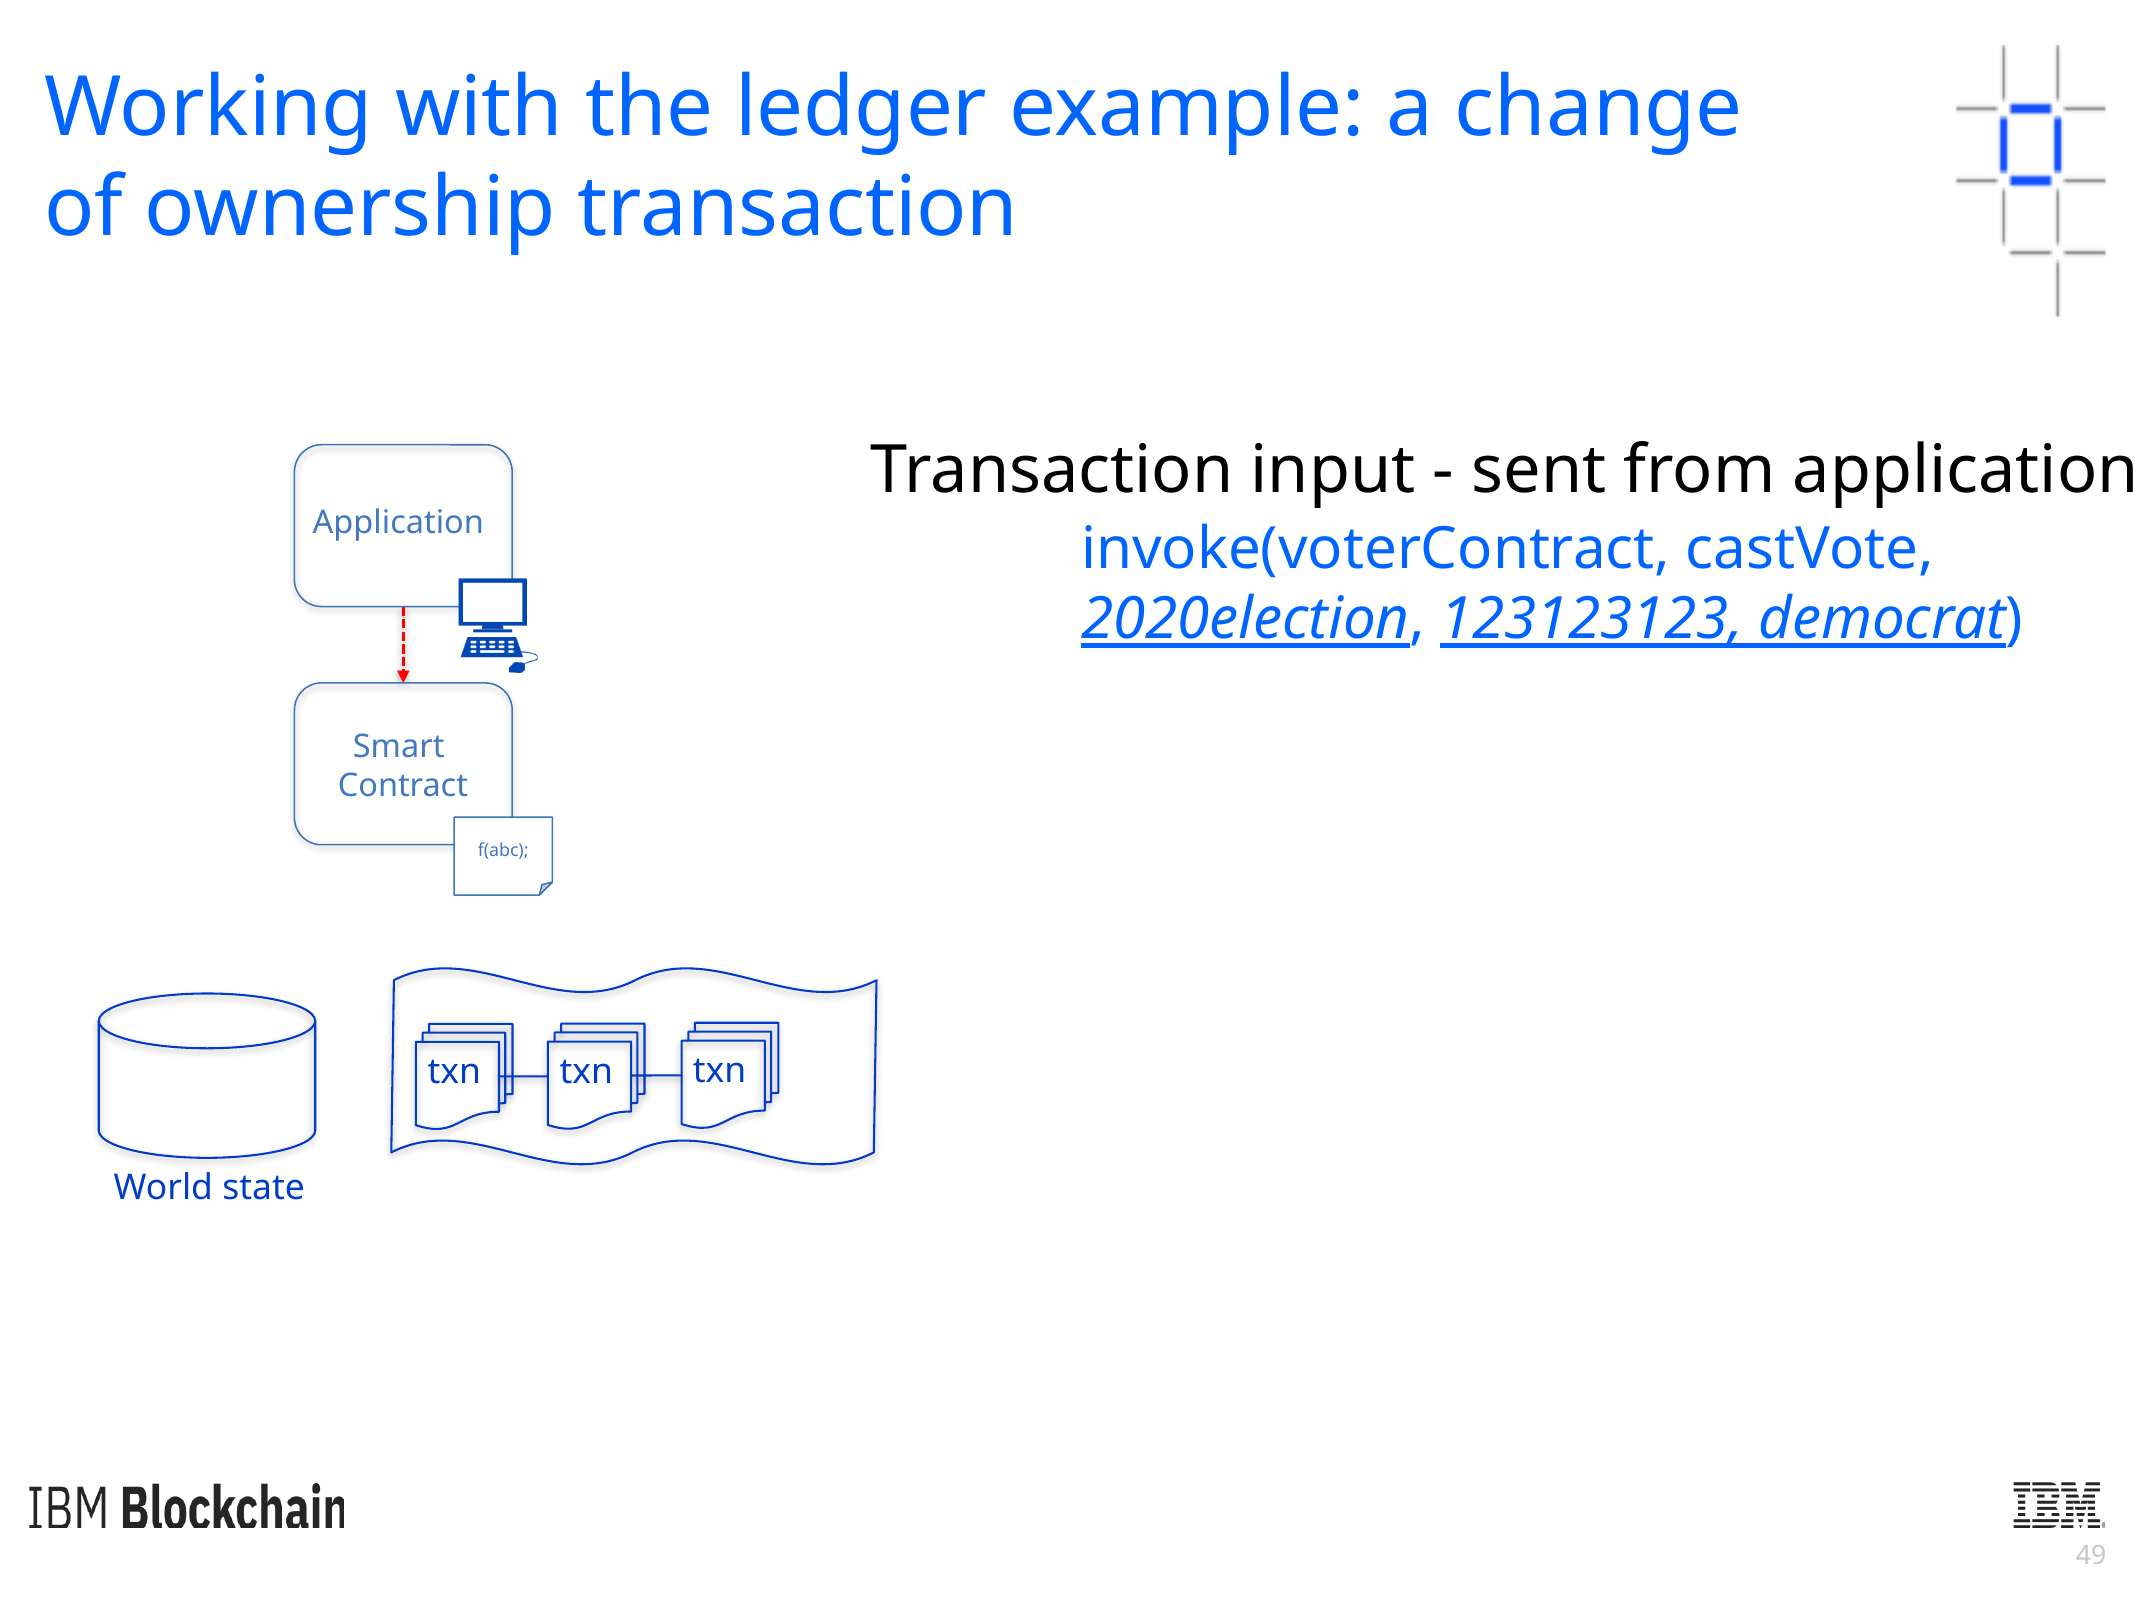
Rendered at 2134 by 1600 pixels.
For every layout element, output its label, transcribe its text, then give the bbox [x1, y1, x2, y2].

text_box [96, 951, 352, 1215]
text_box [294, 444, 538, 674]
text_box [391, 967, 877, 1165]
text_box Transaction input - sent from application [856, 418, 2134, 514]
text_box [294, 682, 553, 896]
list Working with the ledger example: a change of ownership transaction [29, 44, 1842, 360]
picture [1956, 46, 2105, 316]
text_box invoke(voterContract, castVote, 2020election, 123123123, democrat) [1066, 502, 2114, 658]
